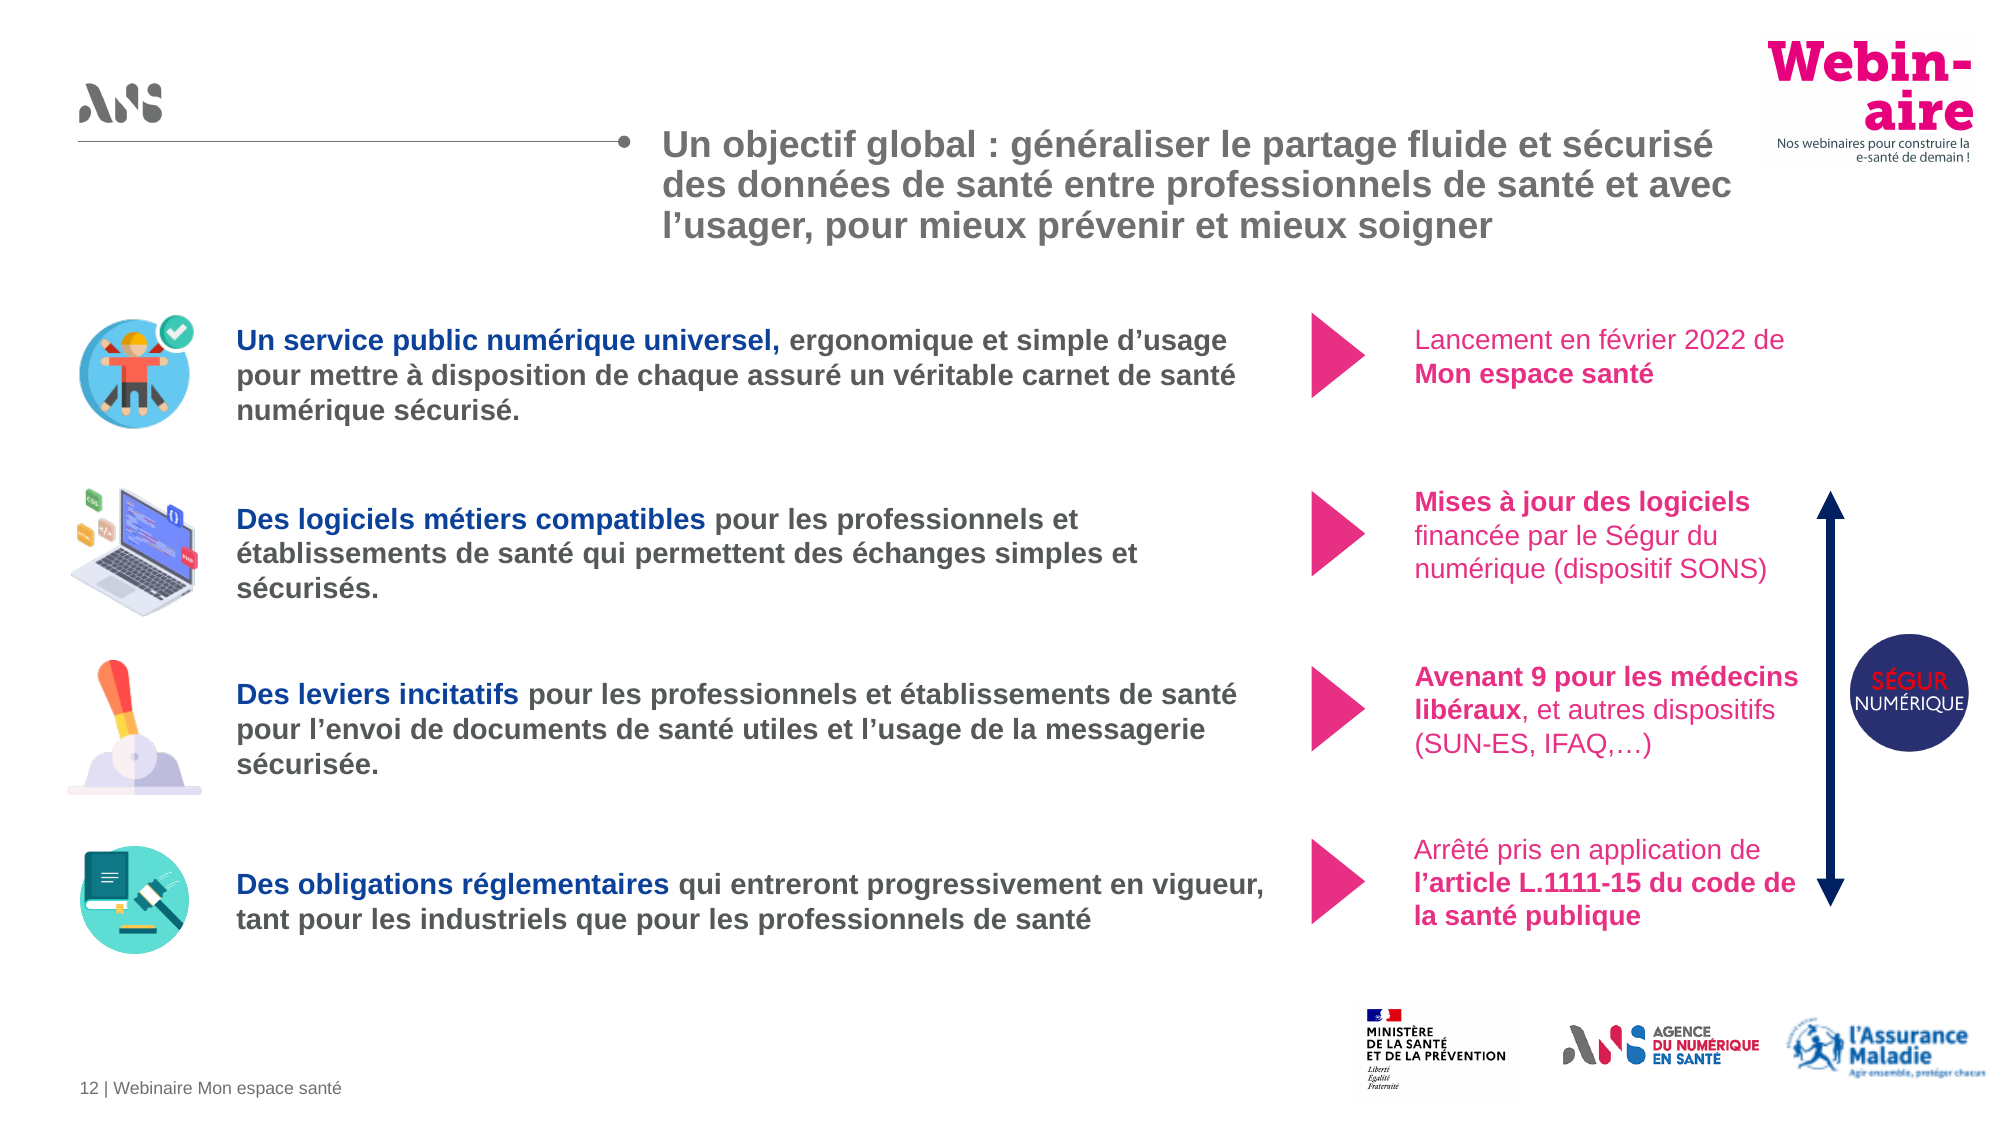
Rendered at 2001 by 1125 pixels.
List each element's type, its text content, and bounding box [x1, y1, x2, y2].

text_box Lancement en février 2022 de Mon espace santé [1399, 314, 1850, 396]
picture [67, 660, 202, 795]
text_box Des obligations réglementaires qui entreront progressivement en vigueur, tant pour les industriels que pour les professionnels de santé [216, 835, 1307, 965]
picture [67, 307, 202, 441]
picture [1760, 33, 1979, 168]
list Un objectif global : généraliser le partage fluide et sécurisé des données de santé entre professionnels de santé et avec l’usager, pour mieux prévenir et mieux soigner [647, 117, 1803, 168]
text_box Un service public numérique universel, ergonomique et simple d’usage pour mettre à disposition de chaque assuré un véritable carnet de santé numérique sécurisé. [216, 304, 1306, 444]
text_box [1311, 312, 1366, 399]
text_box [1311, 838, 1366, 925]
text_box Des leviers incitatifs pour les professionnels et établissements de santé pour l’envoi de documents de santé utiles et l’usage de la messagerie sécurisée. [216, 663, 1307, 792]
text_box Mises à jour des logiciels financée par le Ségur du numérique (dispositif SONS) [1399, 476, 1832, 592]
text_box Des logiciels métiers compatibles pour les professionnels et établissements de santé qui permettent des échanges simples et sécurisés. [216, 503, 1306, 601]
picture [1769, 998, 1996, 1095]
text_box [1311, 490, 1366, 577]
text_box [1311, 665, 1366, 752]
picture [1563, 1009, 1759, 1080]
picture [1355, 998, 1517, 1102]
text_box Arrêté pris en application de l’article L.1111-15 du code de la santé publique [1399, 823, 1831, 939]
picture [1849, 633, 1969, 752]
picture [80, 846, 189, 955]
picture [67, 485, 202, 619]
text_box Avenant 9 pour les médecins libéraux, et autres dispositifs (SUN-ES, IFAQ,…) [1399, 651, 1826, 767]
